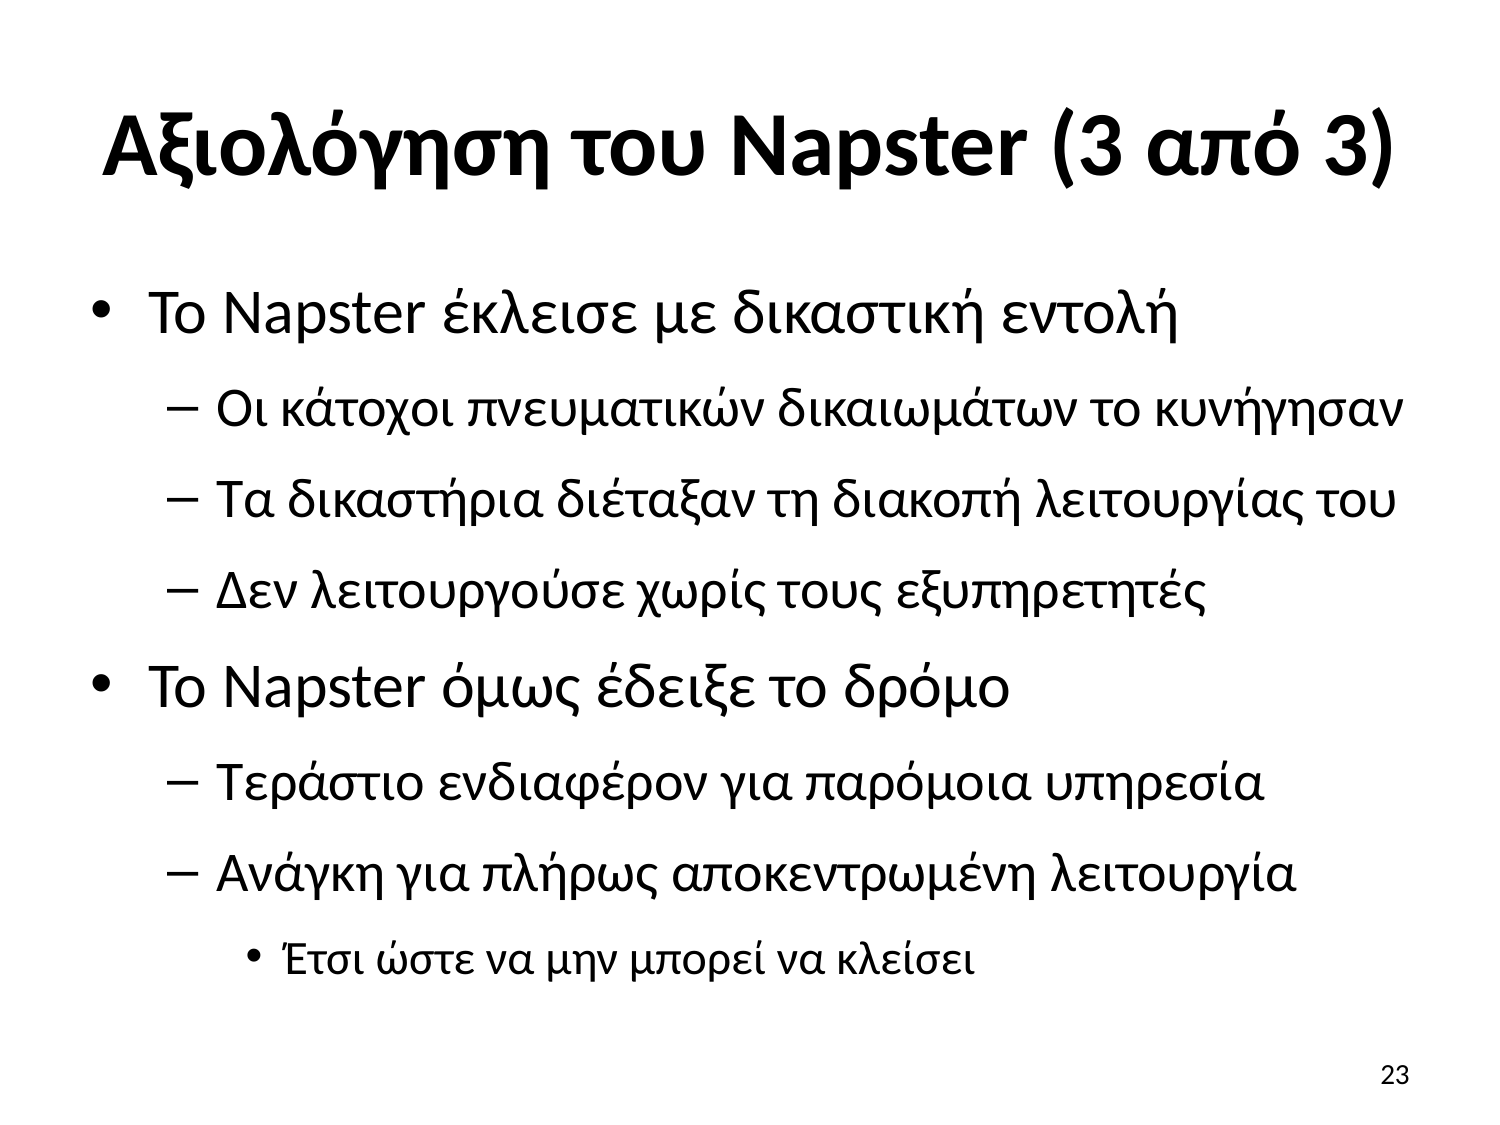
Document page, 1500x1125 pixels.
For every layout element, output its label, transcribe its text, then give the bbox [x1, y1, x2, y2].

list Το Napster έκλεισε με δικαστική εντολή Οι κάτοχοι πνευματικών δικαιωμάτων το κυνήγησαν Τα δικαστήρια διέταξαν τη διακοπή λειτουργίας του Δεν λειτουργούσε χωρίς τους εξυπηρετητές Το Napster όμως έδειξε το δρόμο Τεράστιο ενδιαφέρον για παρόμοια υπηρεσία Ανάγκη για πλήρως αποκεντρωμένη λειτουργία Έτσι ώστε να μην μπορεί να κλείσει [75, 262, 1425, 1005]
slide_number 23 [1074, 1042, 1425, 1103]
title Αξιολόγηση του Napster (3 από 3) [75, 45, 1425, 233]
